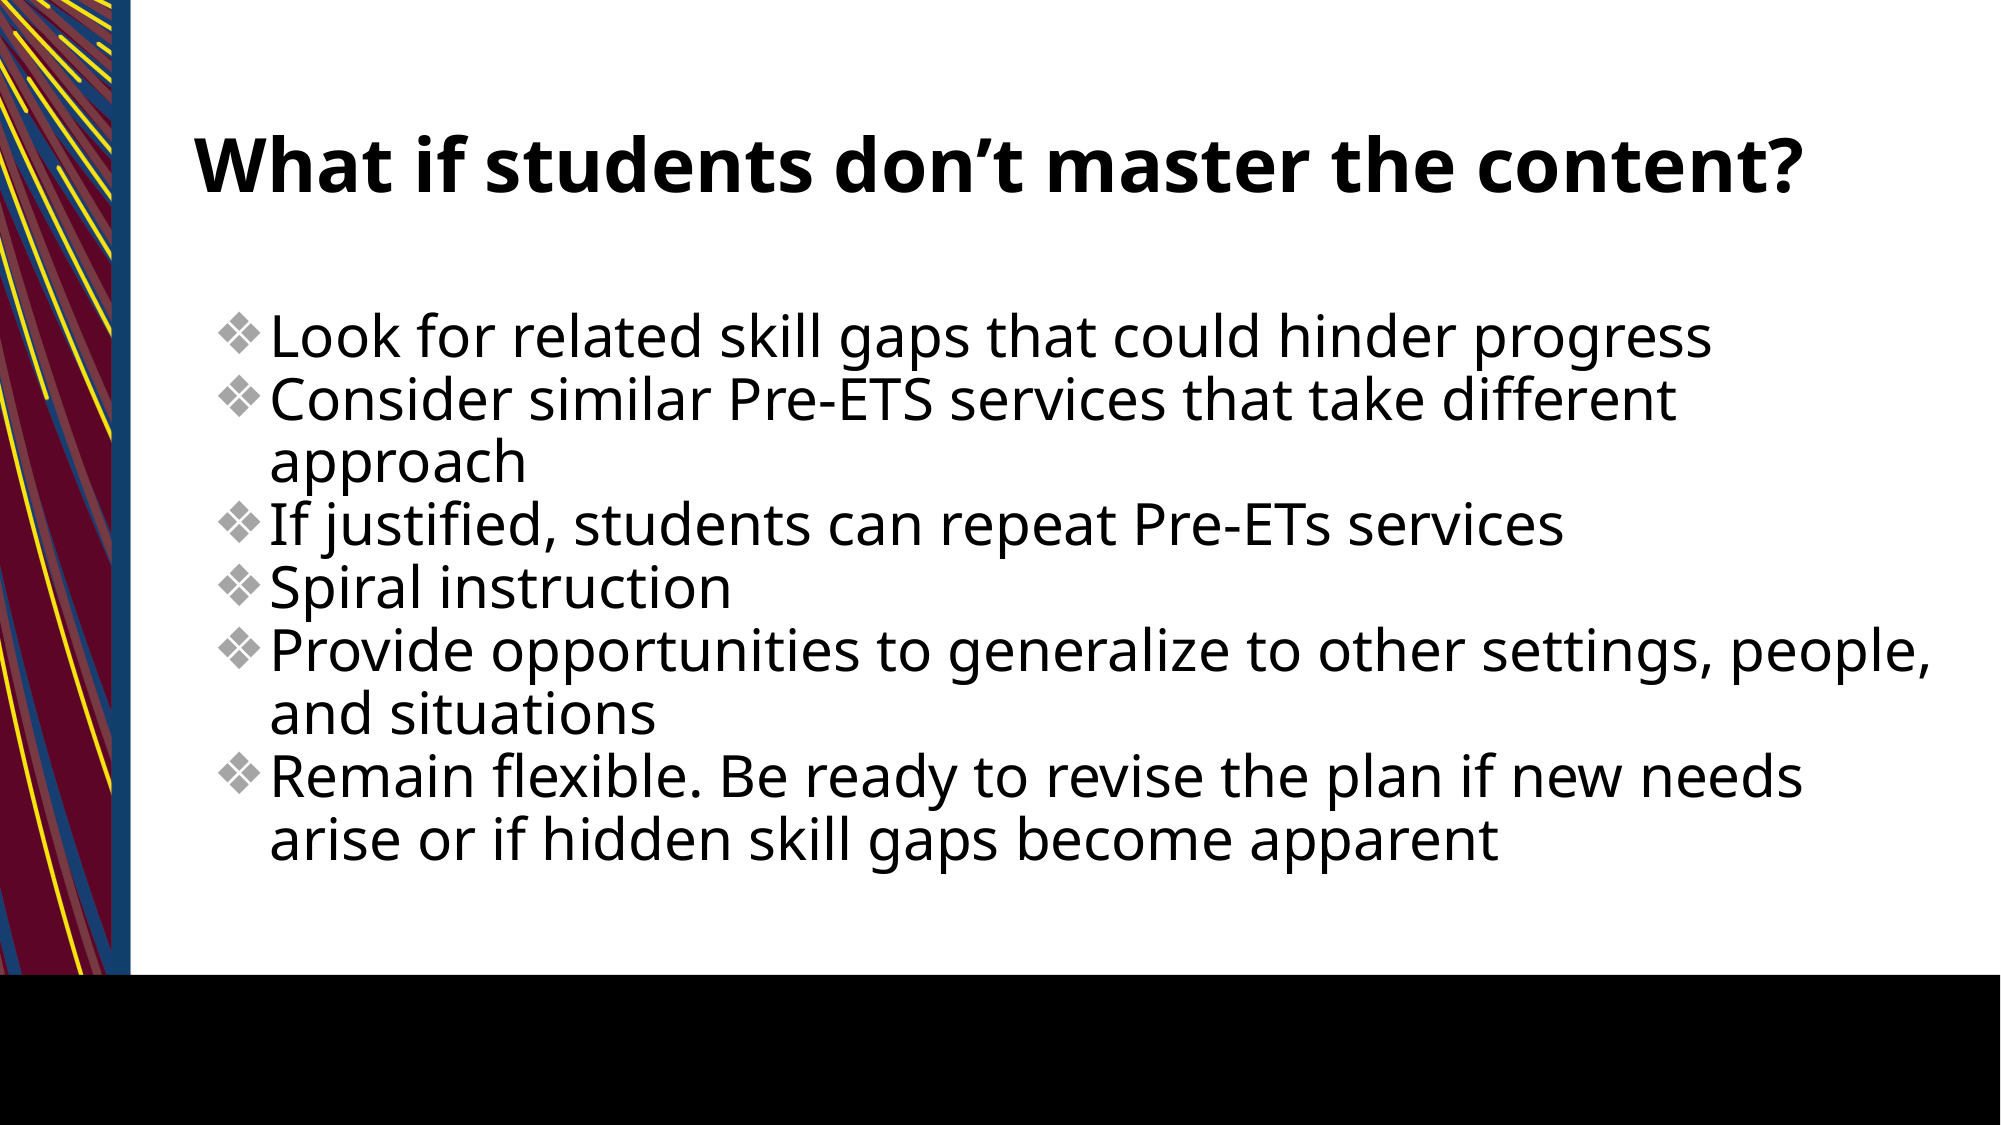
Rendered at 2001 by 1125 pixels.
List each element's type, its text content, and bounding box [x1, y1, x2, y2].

title What if students don’t master the content? [179, 59, 1948, 278]
picture [0, 0, 2001, 1125]
list Look for related skill gaps that could hinder progress Consider similar Pre-ETS services that take different approach If justified, students can repeat Pre-ETs services Spiral instruction Provide opportunities to generalize to other settings, people, and situations Remain flexible. Be ready to revise the plan if new needs arise or if hidden skill gaps become apparent [179, 299, 1948, 946]
